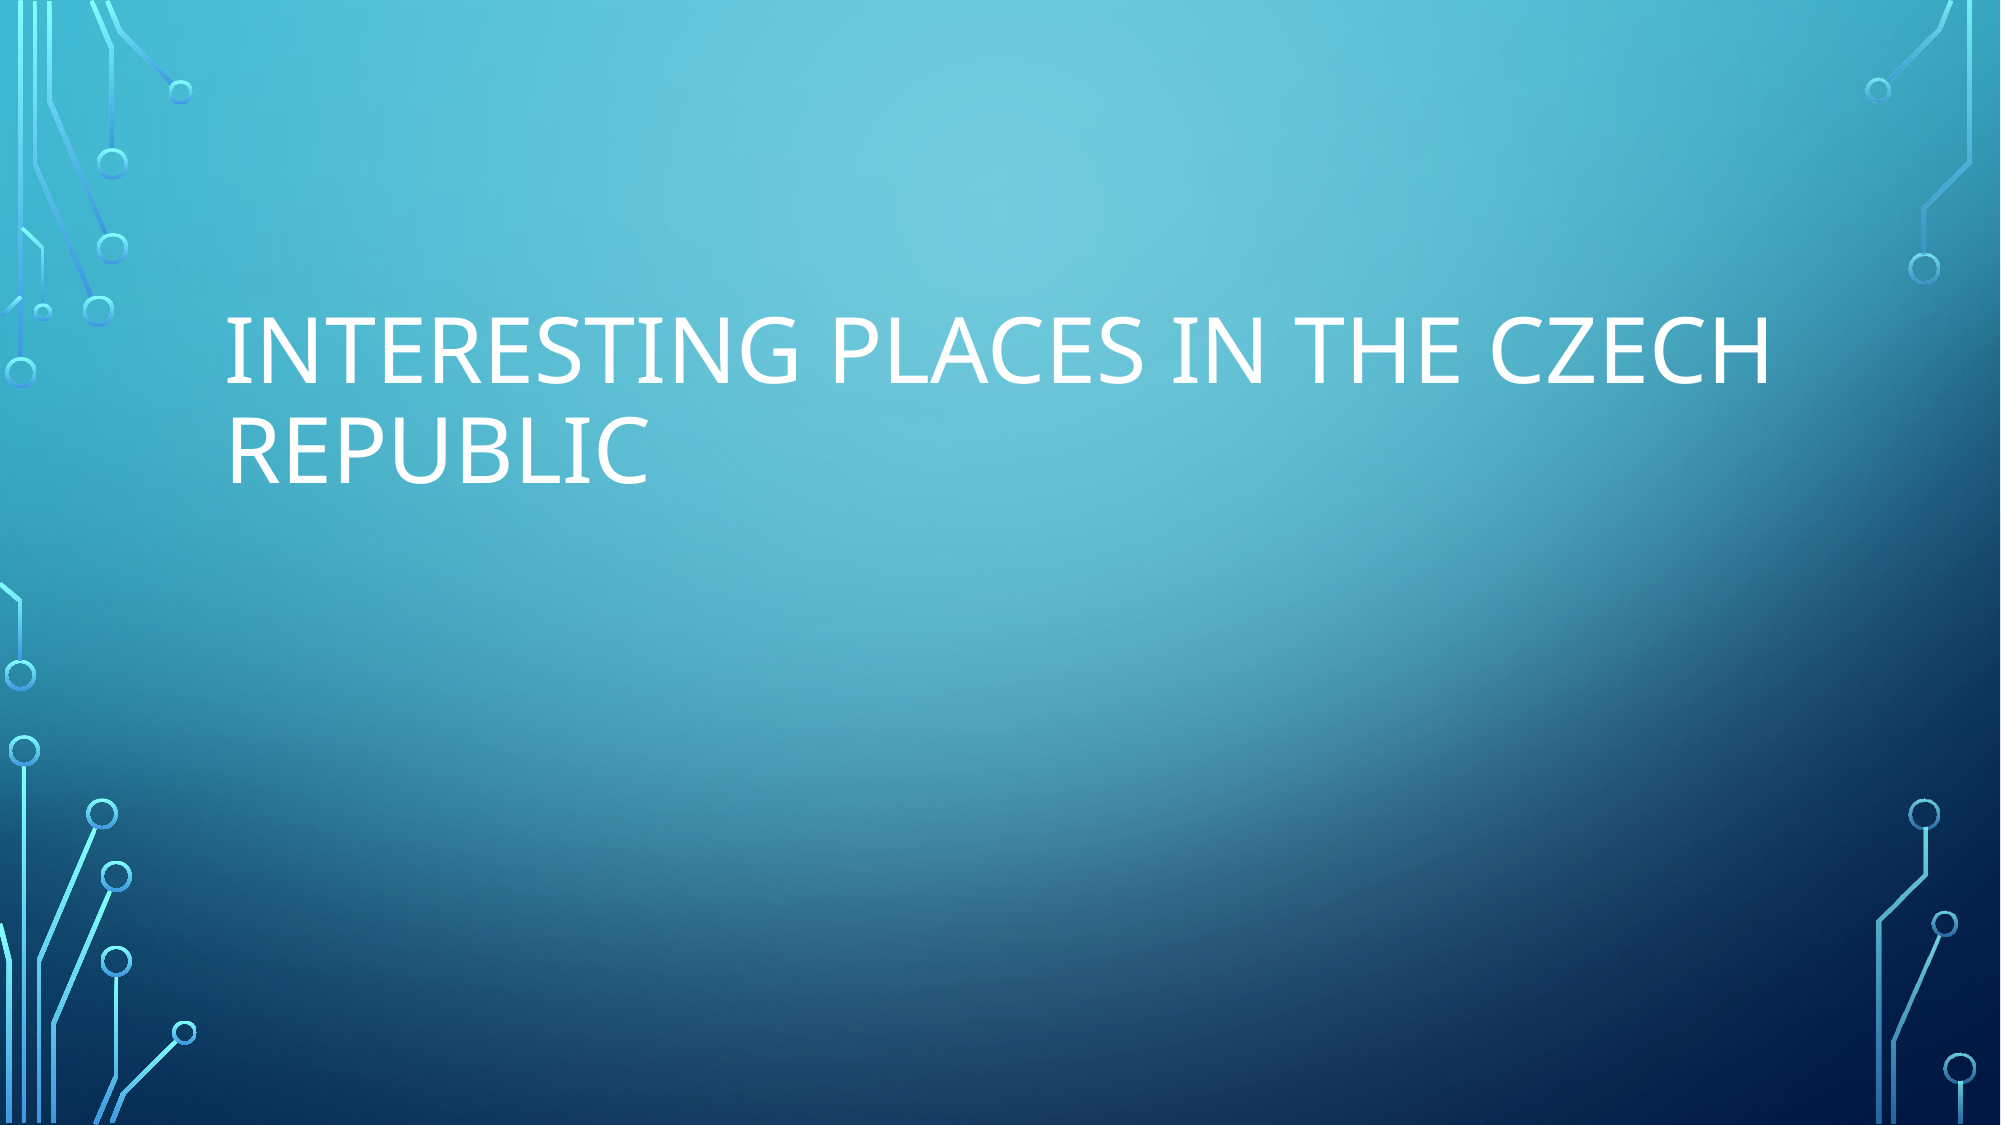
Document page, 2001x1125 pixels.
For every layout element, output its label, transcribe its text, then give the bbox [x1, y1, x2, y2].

title Interesting places in the Czech Republic [209, 42, 1835, 511]
